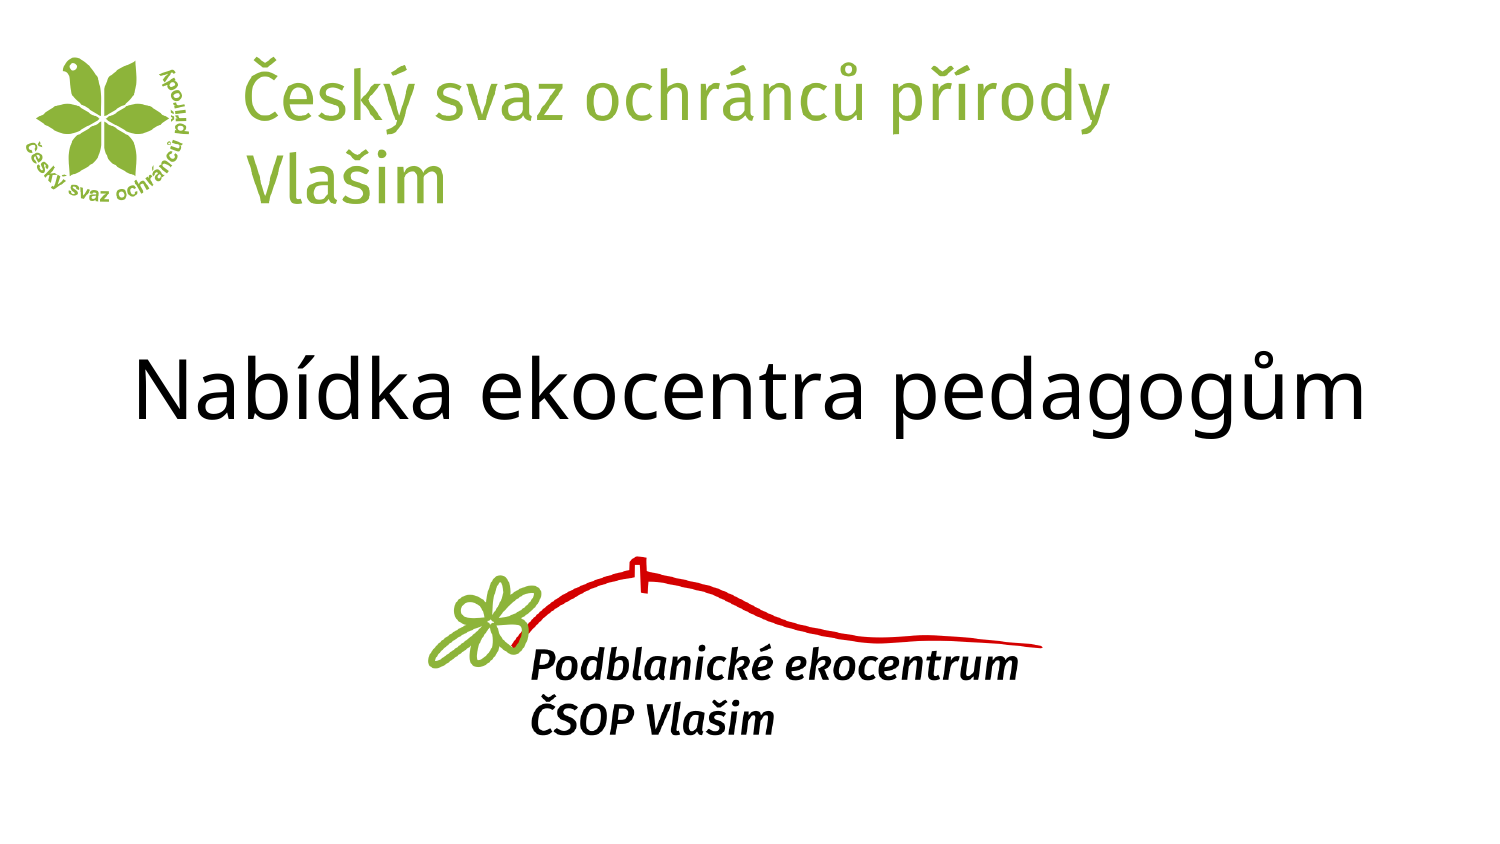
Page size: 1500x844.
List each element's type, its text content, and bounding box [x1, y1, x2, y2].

picture [26, 56, 1110, 204]
picture [387, 523, 1113, 765]
title Nabídka ekocentra pedagogům [51, 285, 1449, 459]
